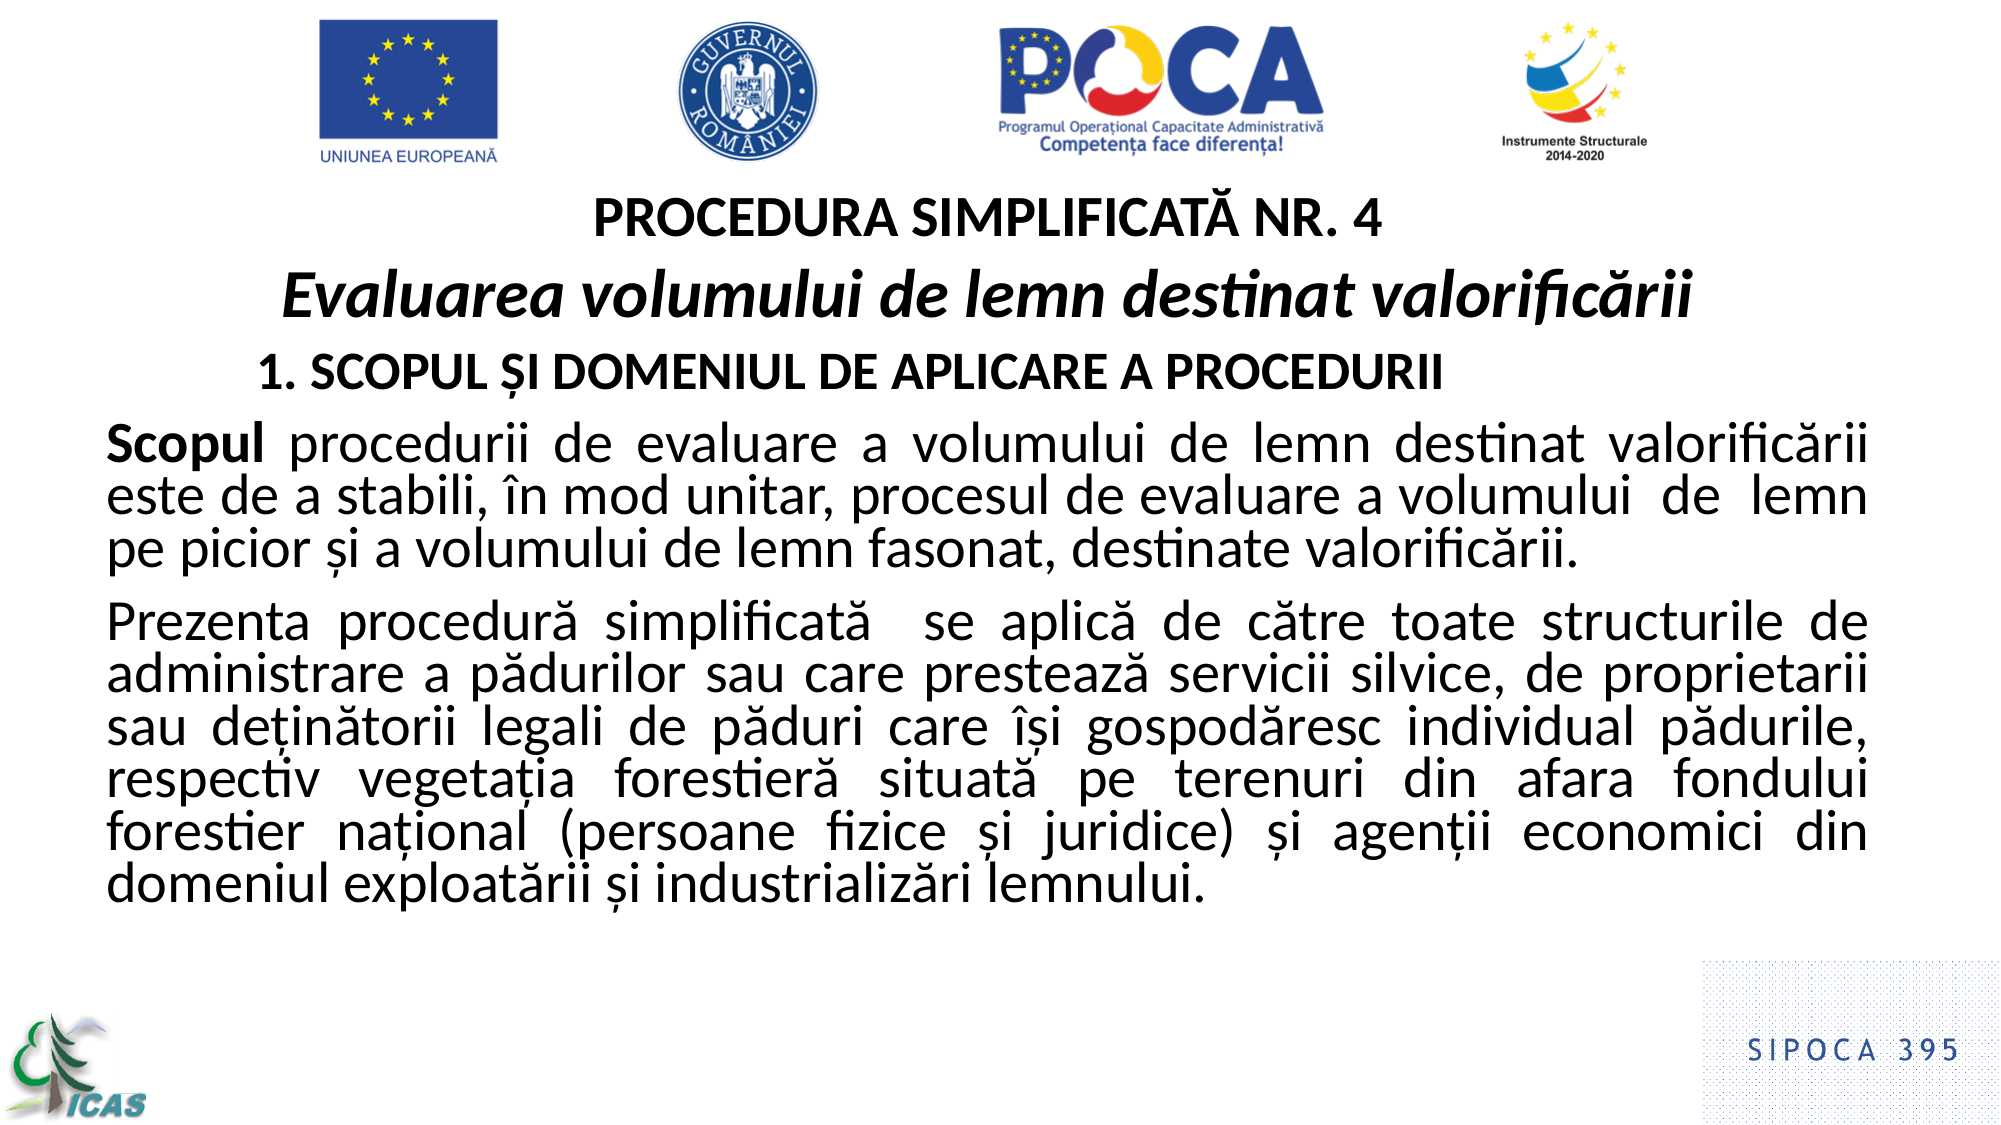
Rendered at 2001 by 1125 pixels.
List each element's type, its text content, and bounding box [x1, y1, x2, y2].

text_box PROCEDURA SIMPLIFICATĂ NR. 4 Evaluarea volumului de lemn destinat valorificării 1. SCOPUL ȘI DOMENIUL DE APLICARE A PROCEDURII Scopul procedurii de evaluare a volumului de lemn destinat valorificării este de a stabili, în mod unitar, procesul de evaluare a volumului de lemn pe picior și a volumului de lemn fasonat, destinate valorificării. Prezenta procedură simplificată se aplică de către toate structurile de administrare a pădurilor sau care prestează servicii silvice, de proprietarii sau deținătorii legali de păduri care își gospodăresc individual pădurile, respectiv vegetația forestieră situată pe terenuri din afara fondului forestier național (persoane fizice și juridice) și agenții economici din domeniul exploatării și industrializări lemnului. [91, 187, 1885, 1034]
picture [0, 1009, 146, 1125]
picture [227, 10, 1721, 188]
picture [1701, 961, 2000, 1125]
